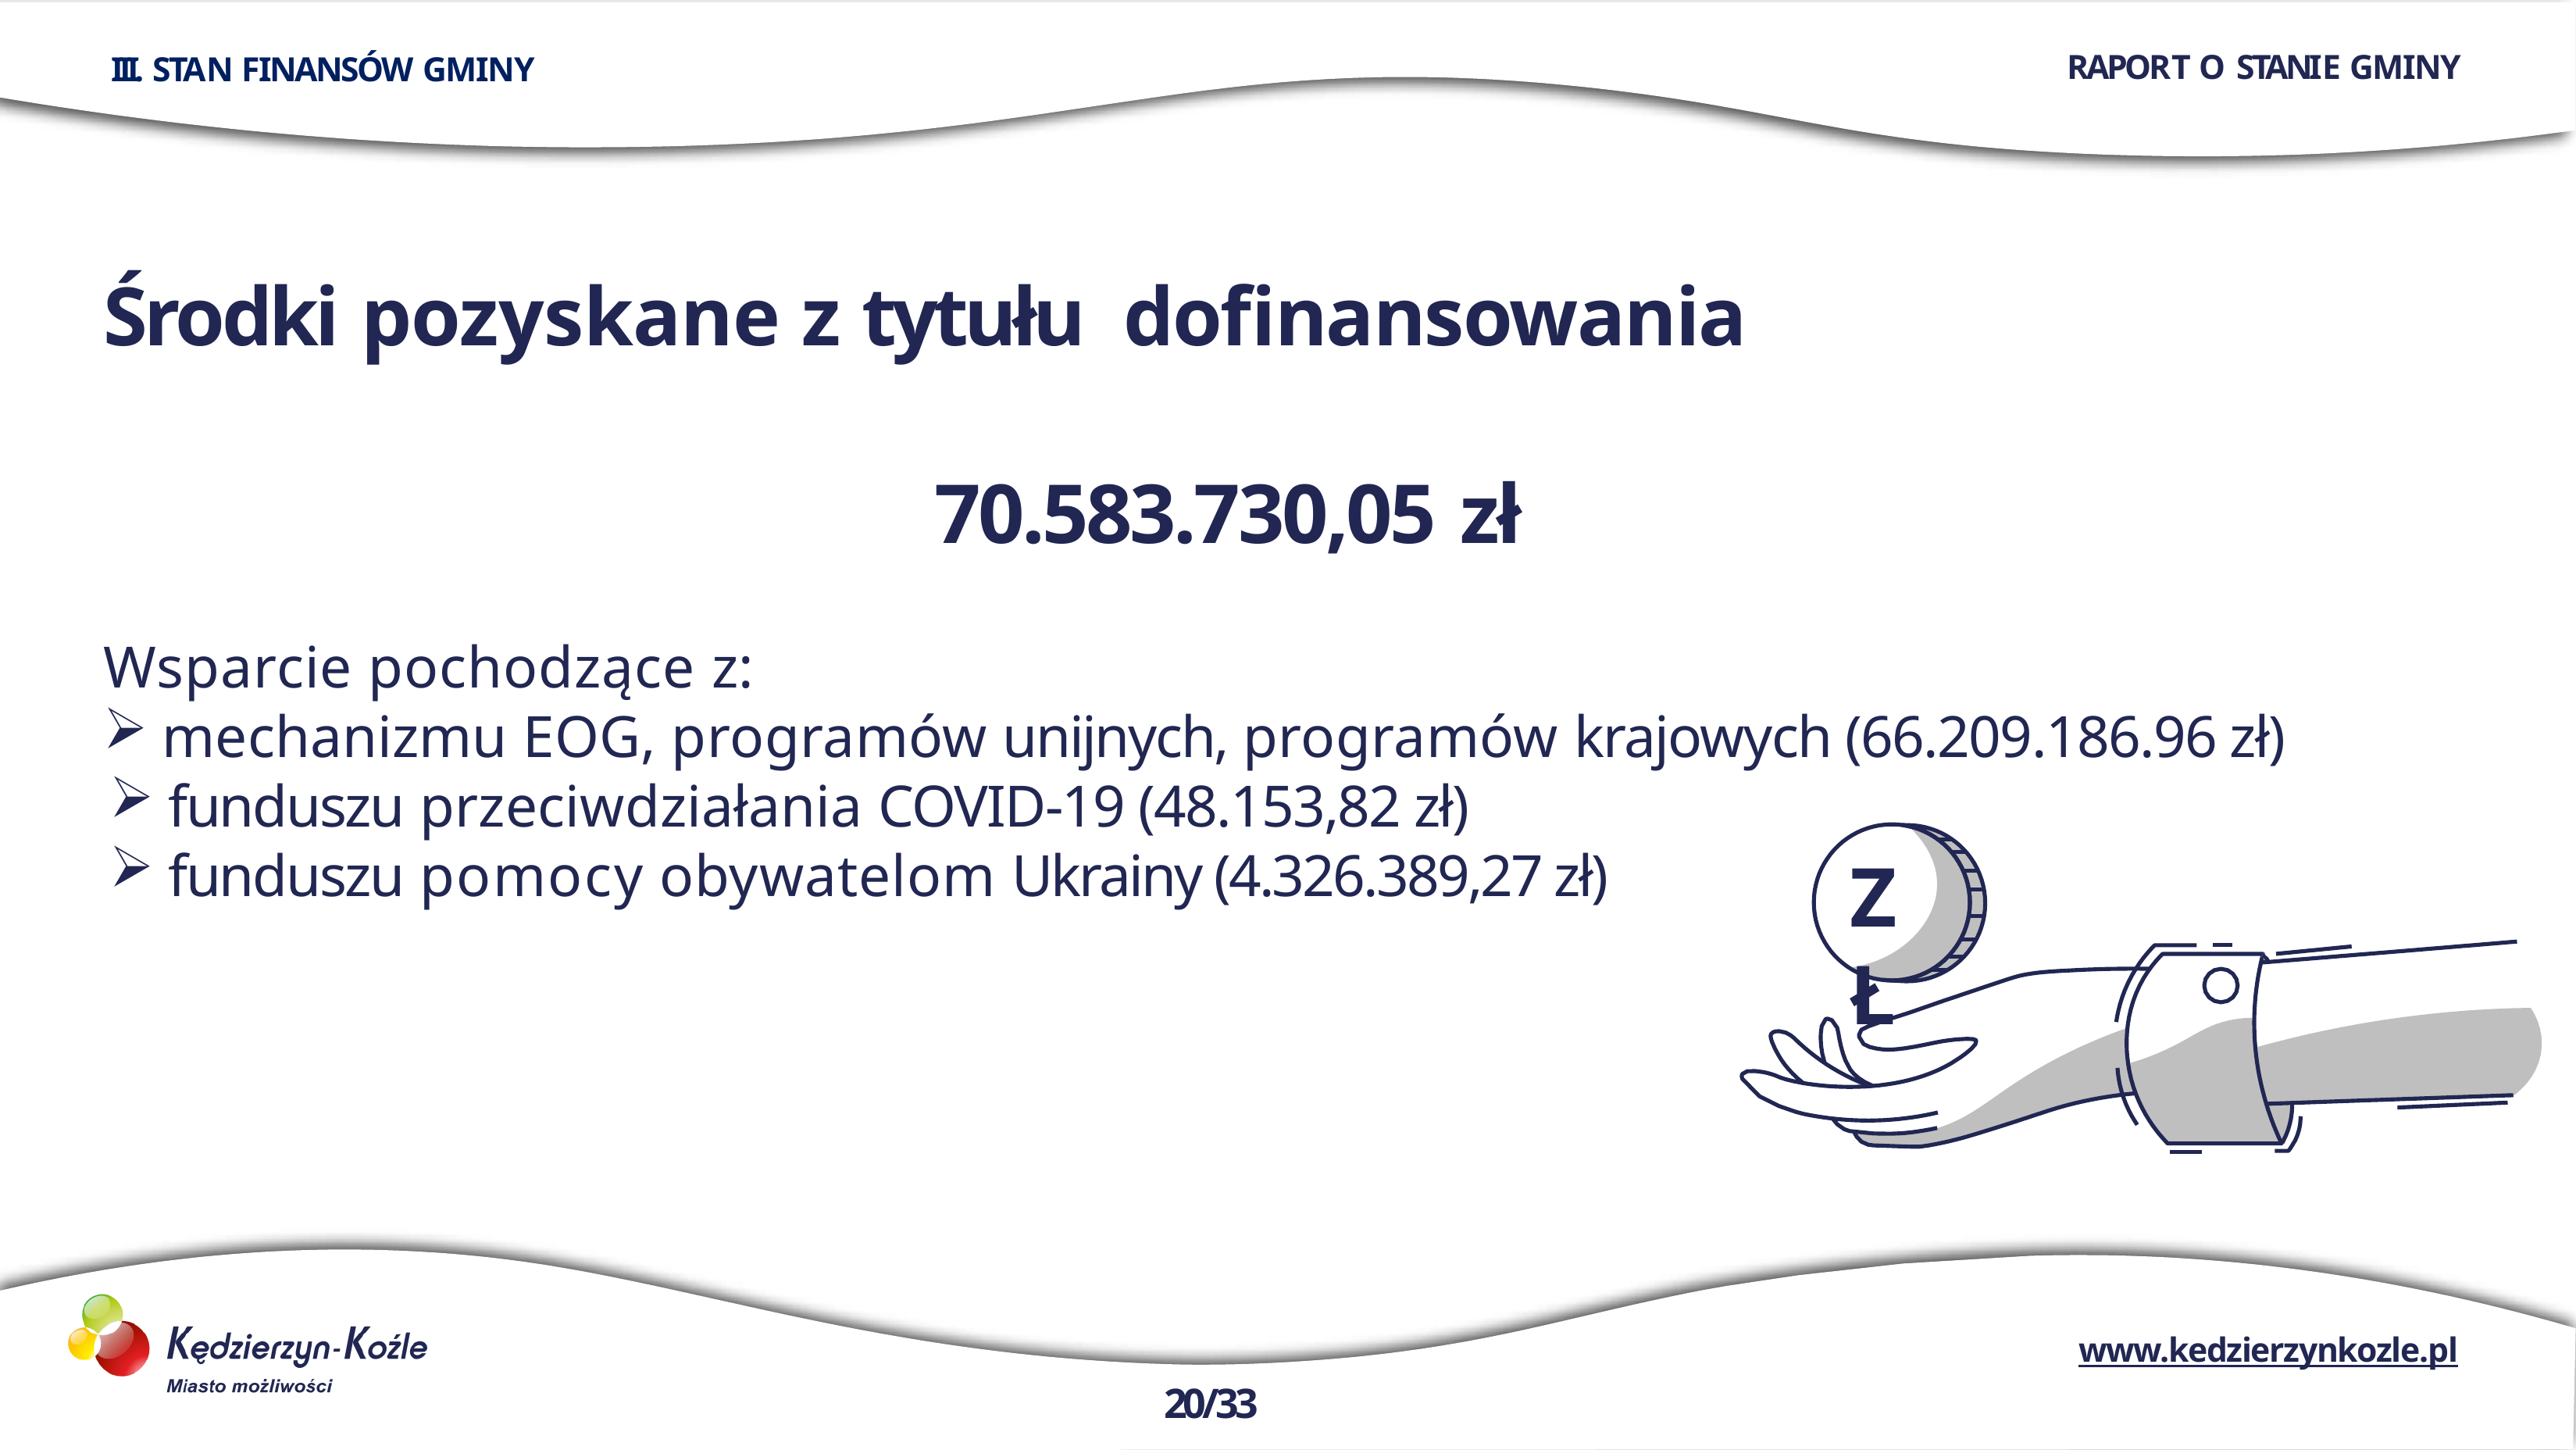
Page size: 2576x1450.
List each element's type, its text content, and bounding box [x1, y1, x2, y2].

picture [58, 1280, 439, 1412]
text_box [0, 1223, 2576, 1450]
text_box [1739, 939, 2542, 1155]
text_box Środki pozyskane z tytułu dofinansowania 70.583.730,05 zł Wsparcie pochodzące z: mechanizmu EOG, programów unijnych, programów krajowych (66.209.186.96 zł) funduszu przeciwdziałania COVID-19 (48.153,82 zł) funduszu pomocy obywatelom Ukrainy (4.326.389,27 zł) [102, 263, 2508, 1146]
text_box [1811, 822, 1988, 984]
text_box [0, 0, 2576, 183]
